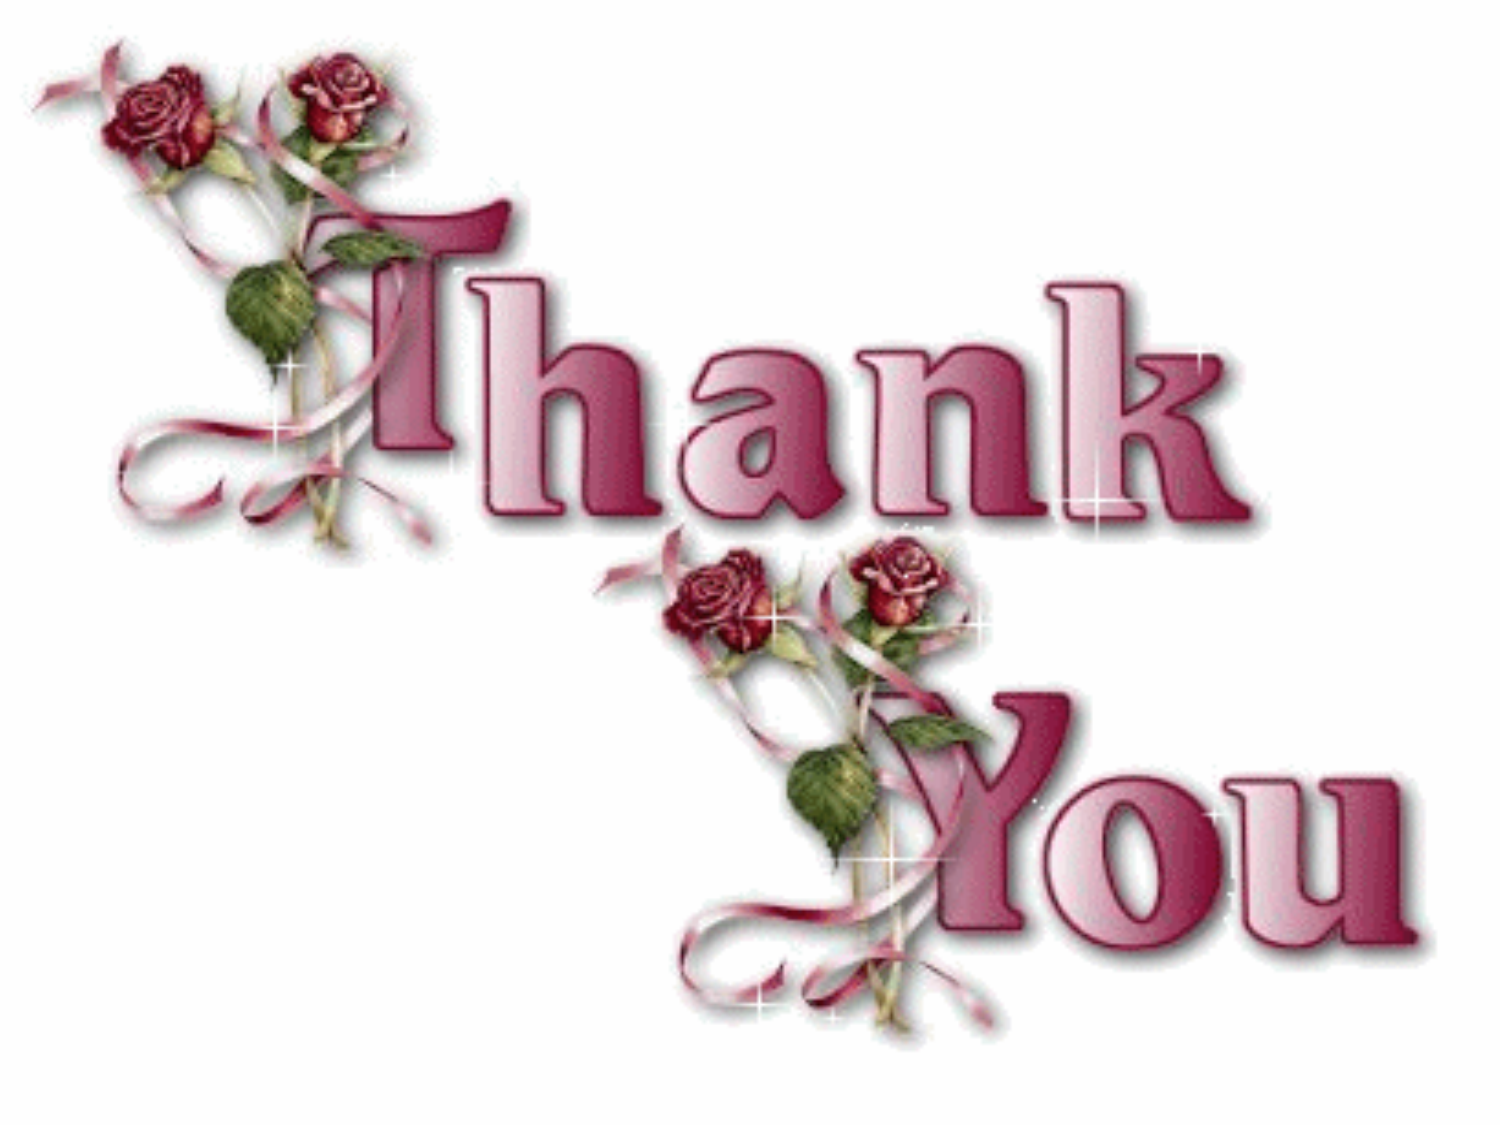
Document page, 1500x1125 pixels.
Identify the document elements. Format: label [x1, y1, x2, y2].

list [0, 0, 1500, 1125]
